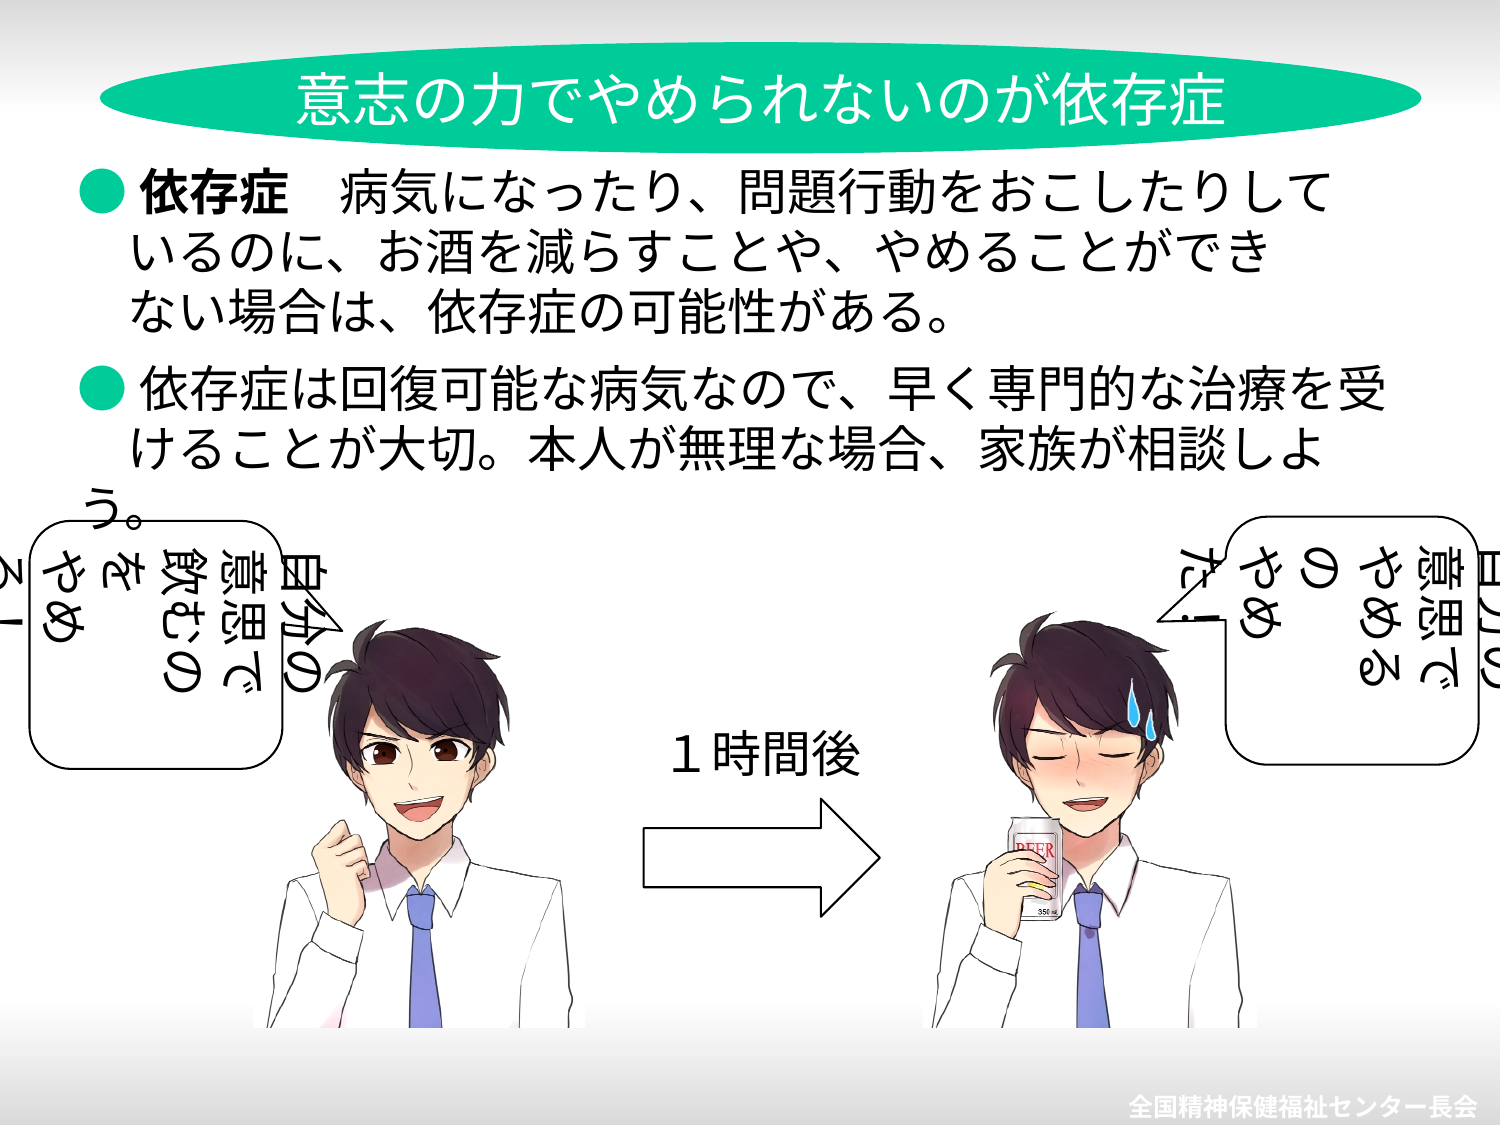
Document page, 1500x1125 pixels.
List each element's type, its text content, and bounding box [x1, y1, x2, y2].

text_box １時間後 [646, 715, 877, 790]
text_box ●依存症 病気になったり、問題行動をおこしたりして いるのに、お酒を減らすことや、やめることができ ない場合は、依存症の可能性がある。 [62, 152, 1388, 348]
text_box 自分の 意思で 飲むのを やめる！ [27, 519, 326, 771]
text_box ●依存症は回復可能な病気なので、早く専門的な治療を受 けることが大切。本人が無理な場合、家族が相談しよう。 [62, 349, 1421, 545]
text_box [641, 796, 882, 919]
text_box 自分の 意思で やめるの やめた！ [1168, 514, 1481, 767]
text_box 意志の力でやめられないのが依存症 [98, 40, 1423, 155]
picture [0, 0, 1500, 1125]
text_box 全国精神保健福祉センター長会 [1103, 1084, 1500, 1125]
